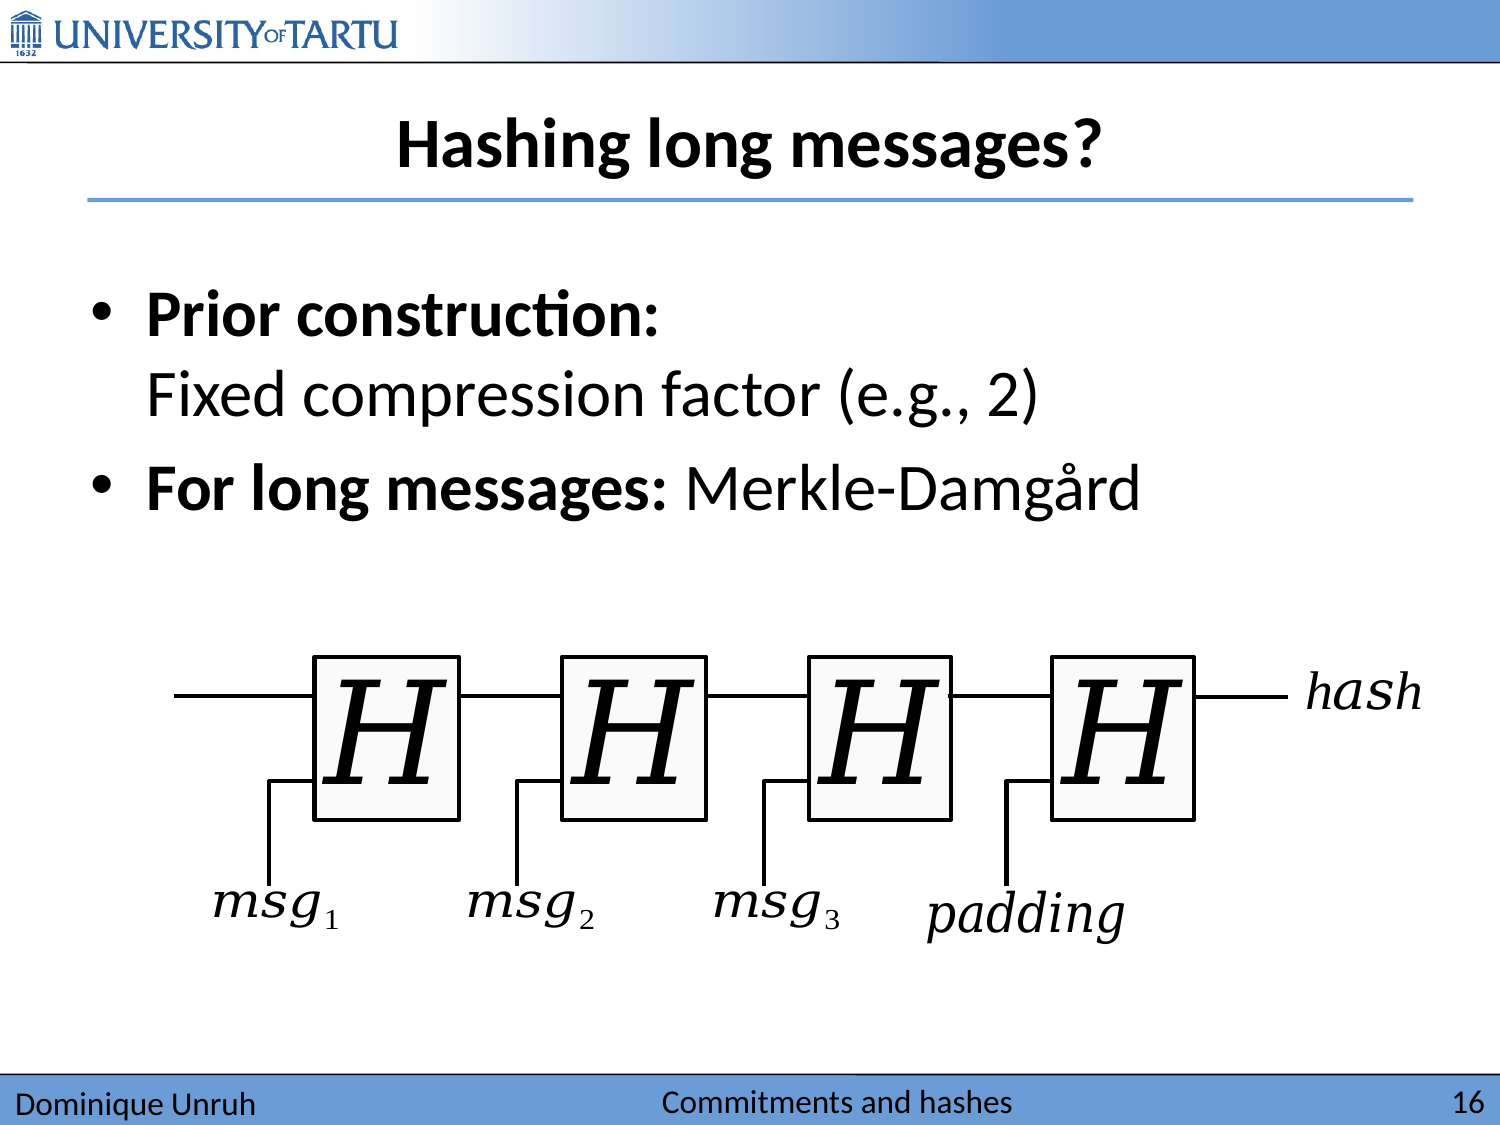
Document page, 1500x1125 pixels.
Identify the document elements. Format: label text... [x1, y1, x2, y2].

picture [0, 0, 407, 61]
text_box [267, 779, 317, 886]
list Prior construction: Fixed compression factor (e.g., 2) For long messages: Merkle-Damgård [75, 262, 1425, 1005]
title Hashing long messages? [87, 75, 1413, 203]
text_box [1004, 779, 1055, 886]
text_box [762, 779, 812, 886]
text_box [515, 779, 565, 886]
slide_number 16 [1400, 1074, 1500, 1125]
footer Commitments and hashes [362, 1074, 1313, 1125]
